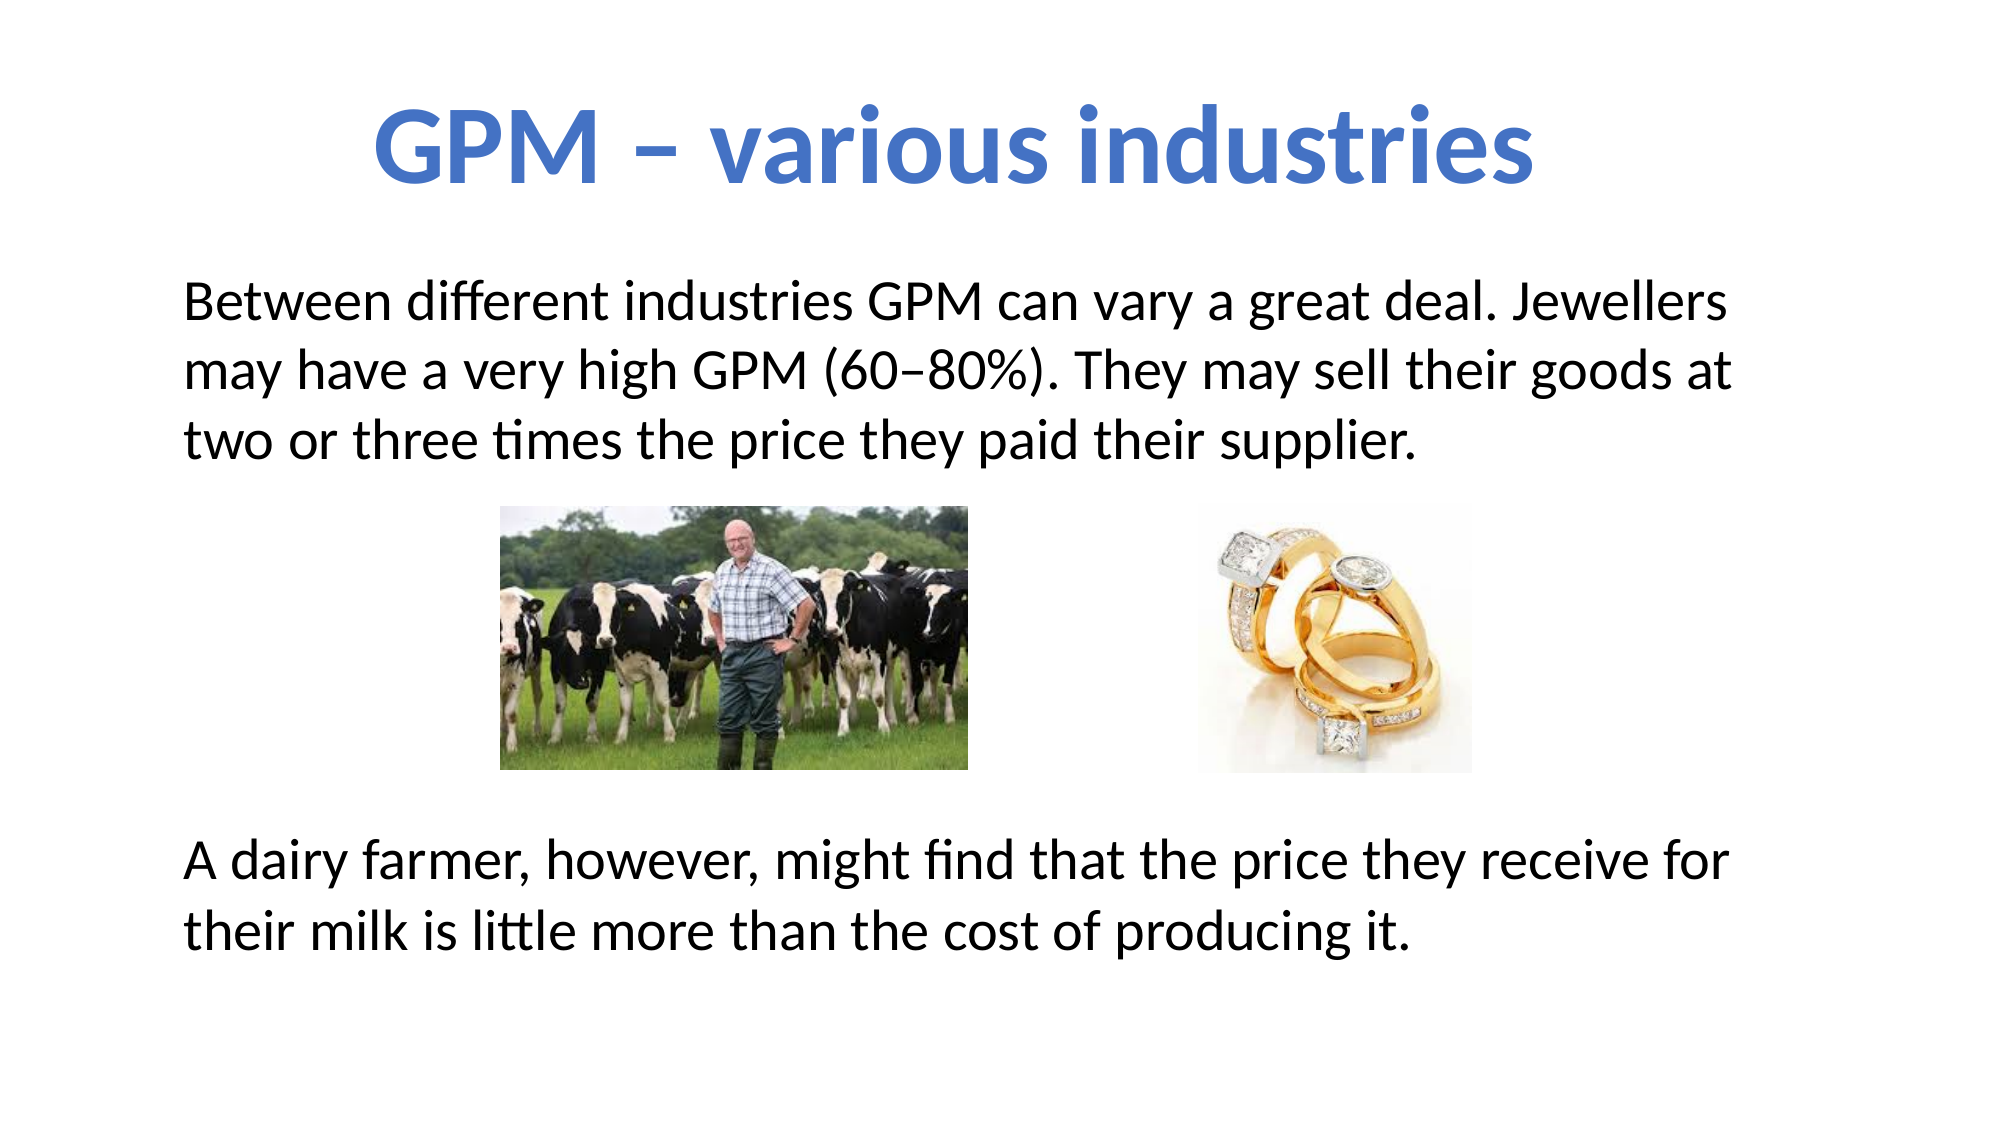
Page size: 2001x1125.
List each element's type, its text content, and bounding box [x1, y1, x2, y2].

picture [1198, 503, 1472, 773]
text_box GPM – various industries [357, 63, 1578, 214]
text_box Between different industries GPM can vary a great deal. Jewellers may have a very high GPM (60–80%). They may sell their goods at two or three times the price they paid their supplier. A dairy farmer, however, might find that the price they receive for their milk is little more than the cost of producing it. [168, 254, 1769, 1014]
picture [500, 506, 968, 770]
